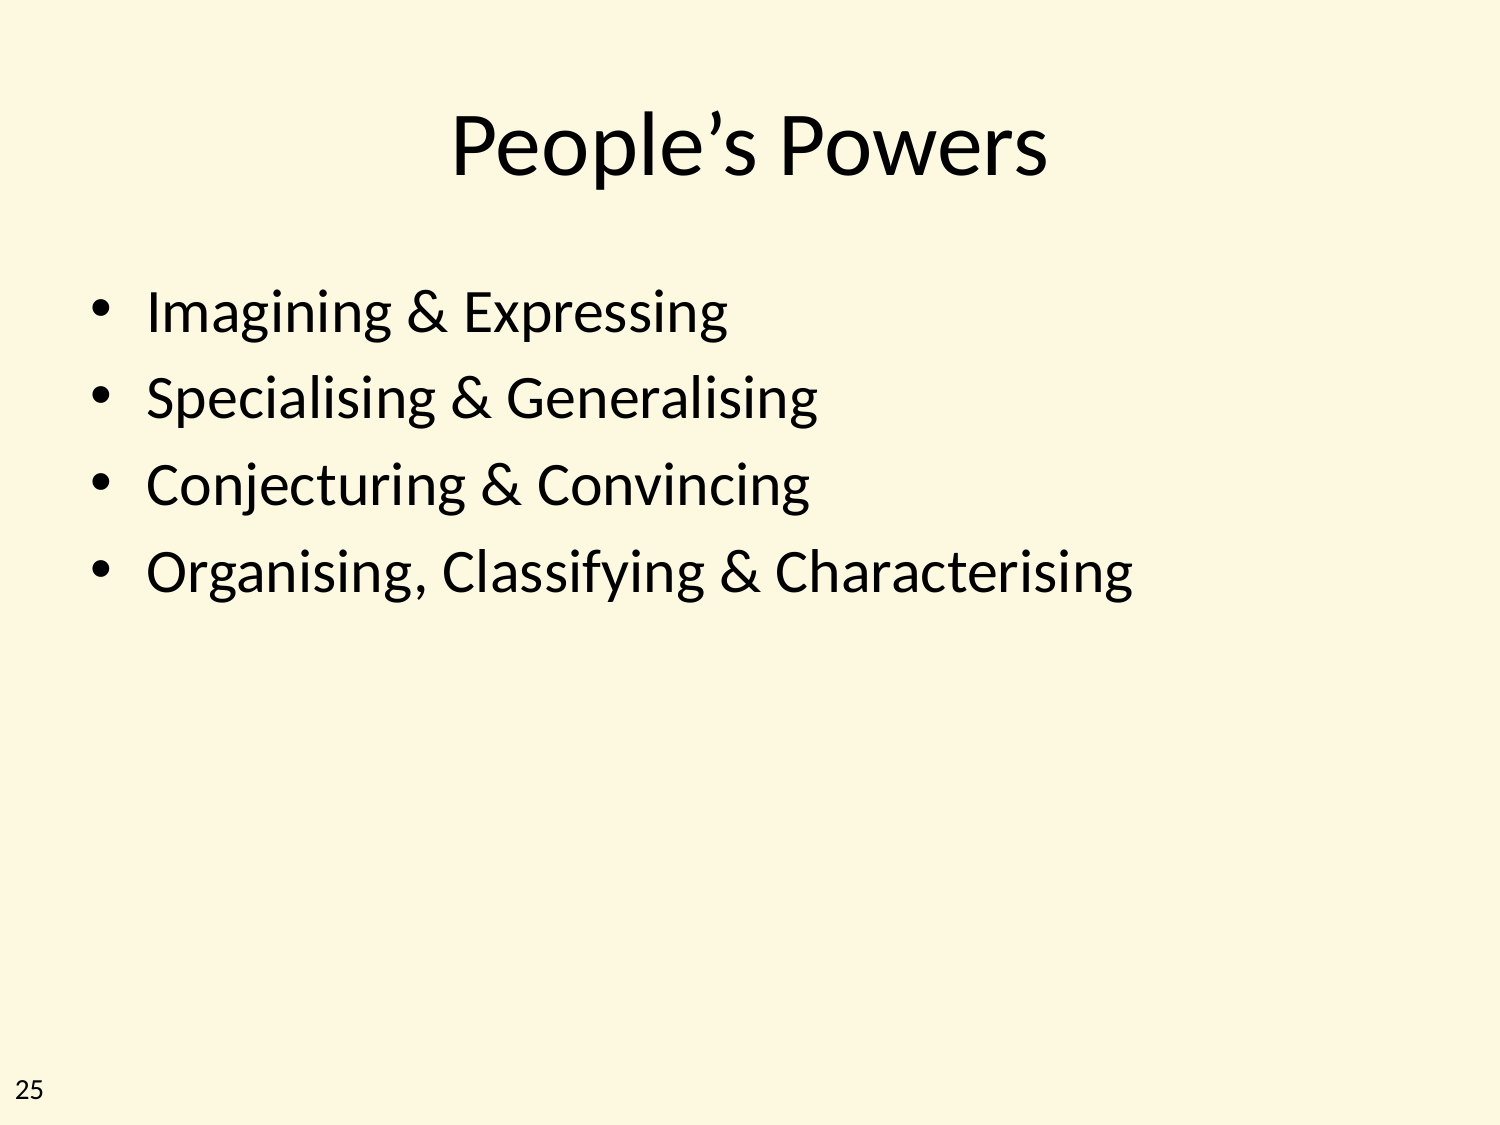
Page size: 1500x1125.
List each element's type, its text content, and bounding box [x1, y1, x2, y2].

title People’s Powers [75, 45, 1425, 233]
slide_number 25 [0, 1062, 113, 1125]
list Imagining & Expressing Specialising & Generalising Conjecturing & Convincing Organising, Classifying & Characterising [75, 262, 1425, 613]
